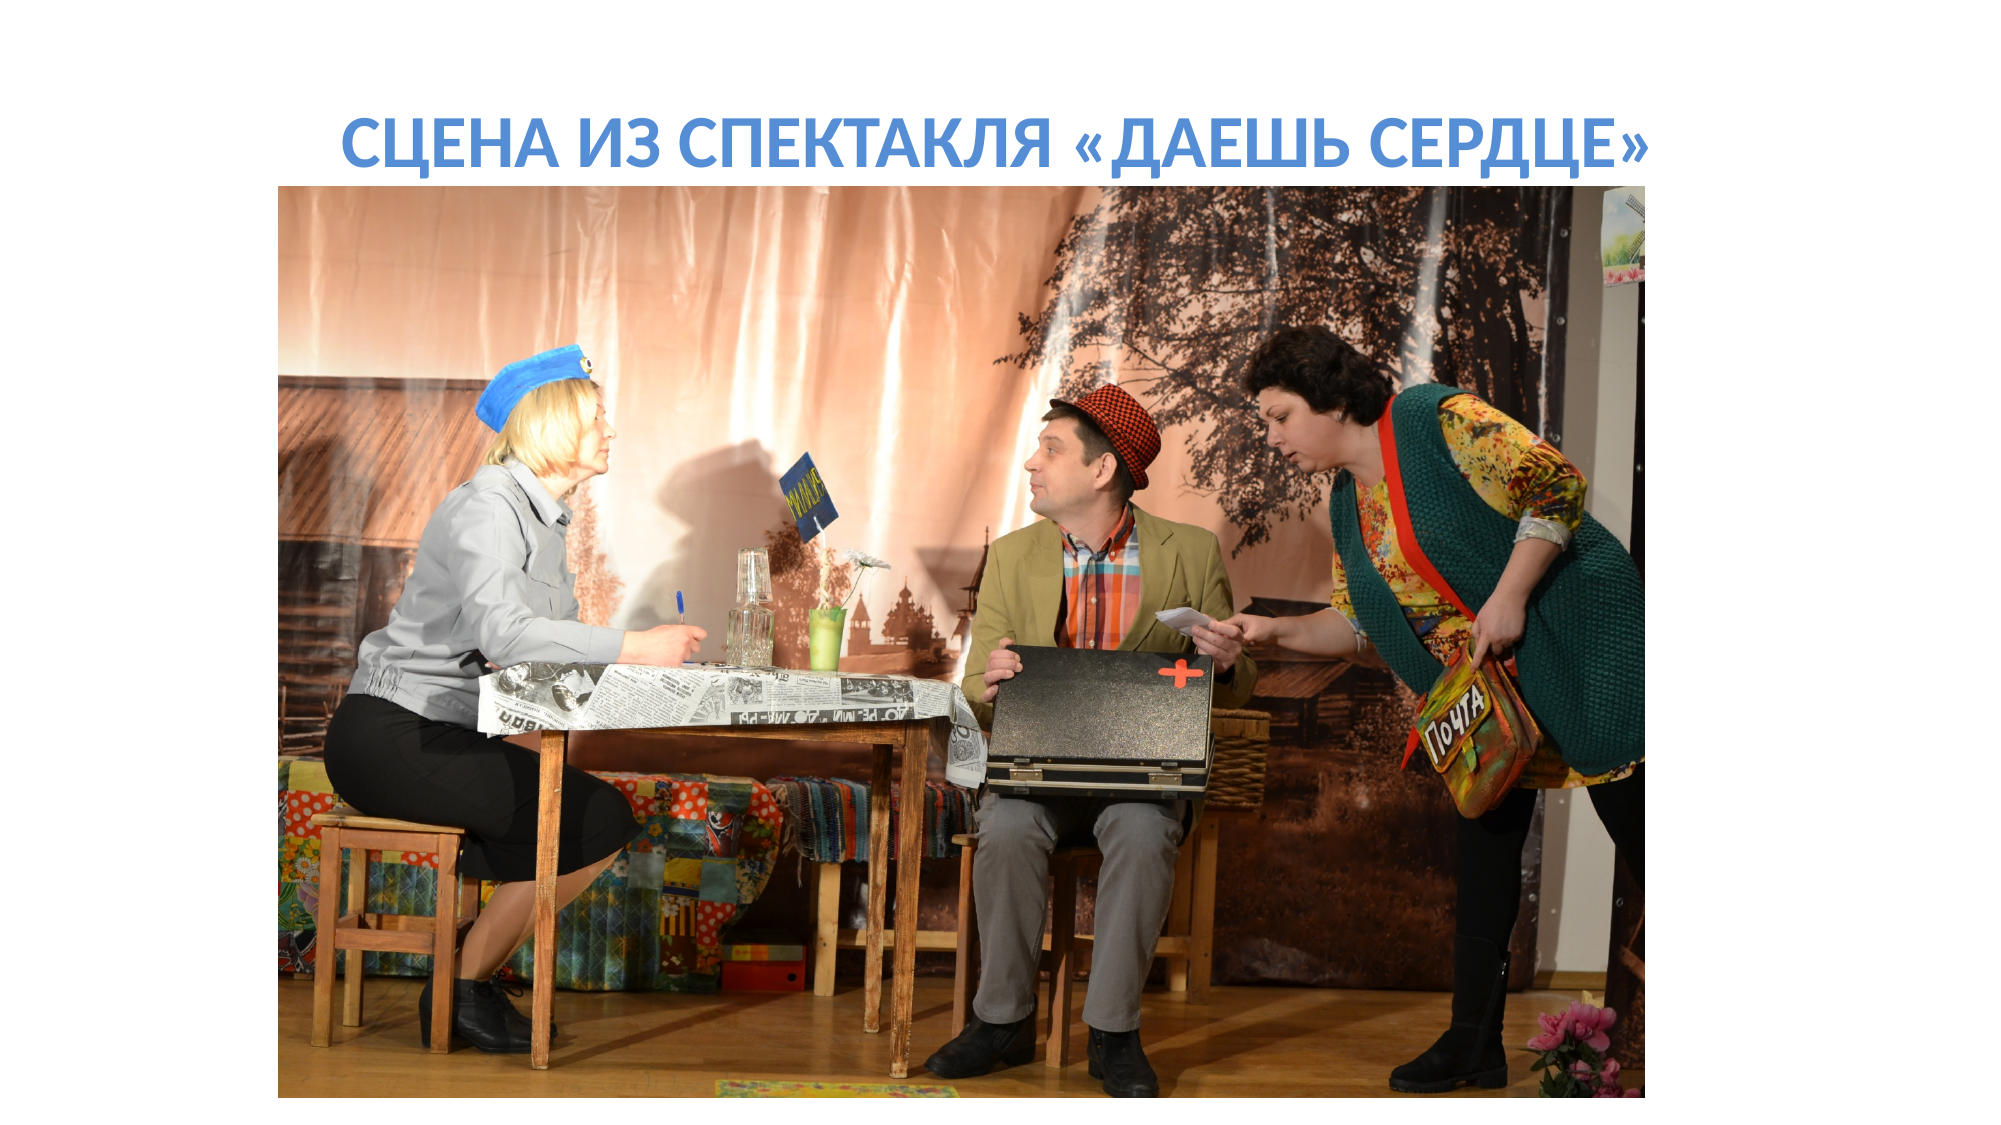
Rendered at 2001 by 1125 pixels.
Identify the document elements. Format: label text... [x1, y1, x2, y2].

title СЦЕНА ИЗ СПЕКТАКЛЯ «ДАЕШЬ СЕРДЦЕ» [150, 57, 1850, 218]
picture [277, 186, 1645, 1098]
